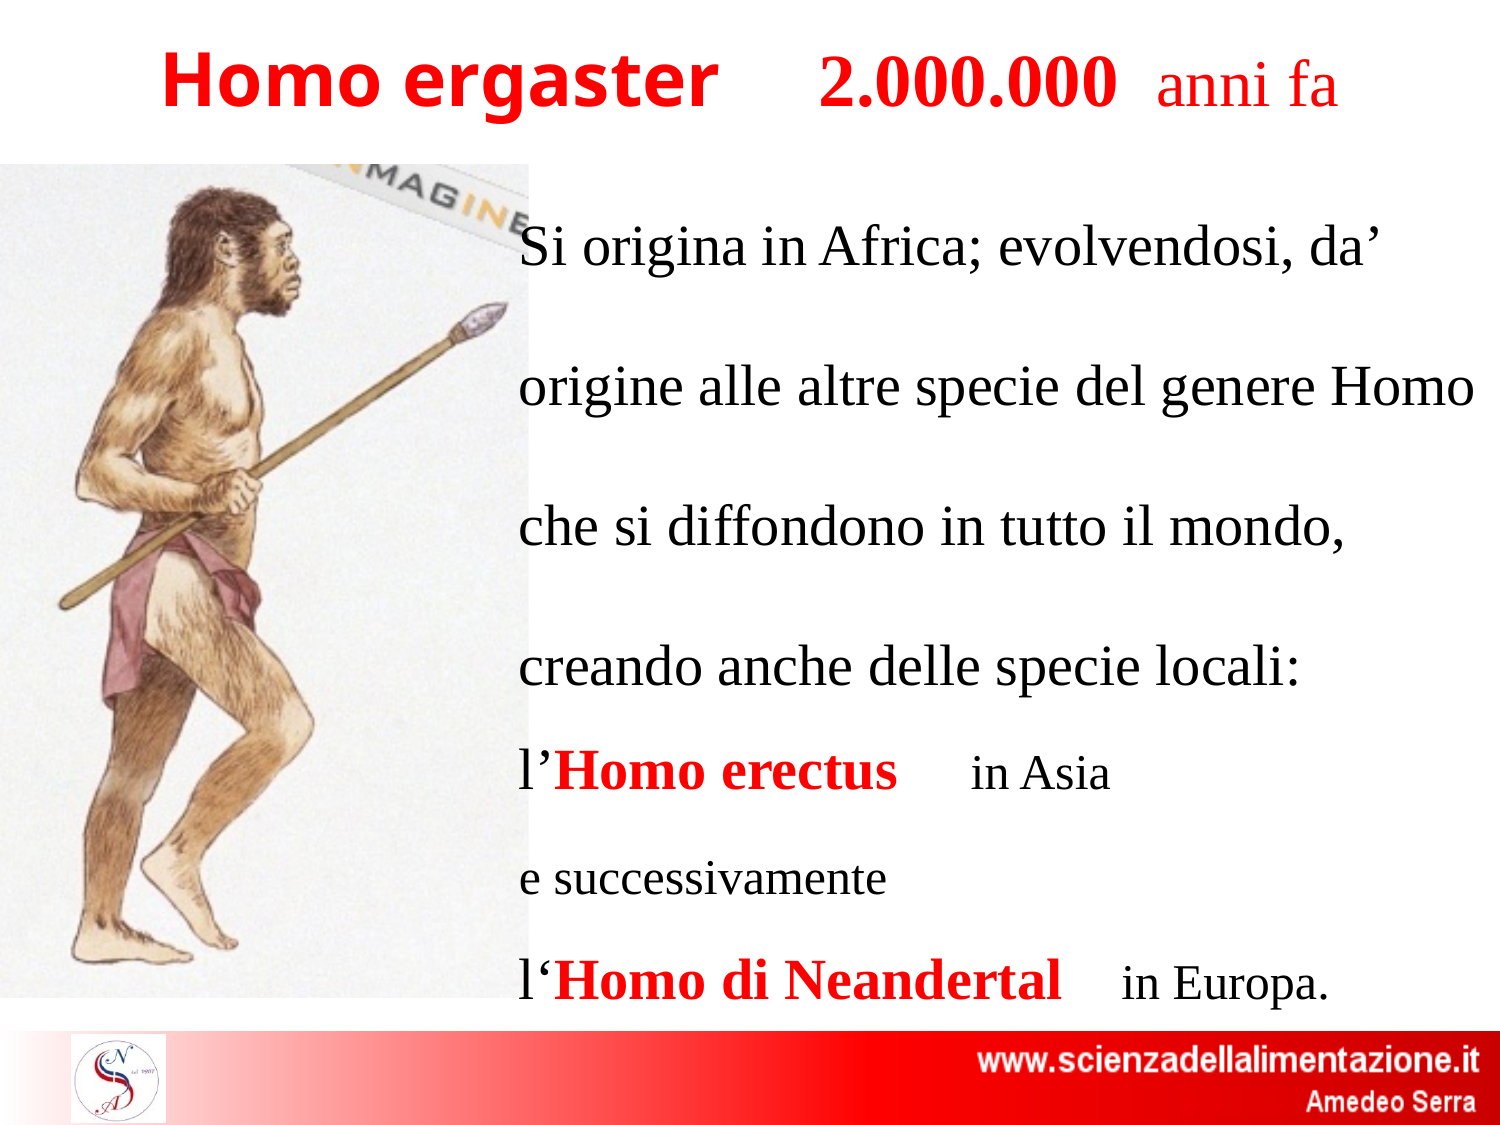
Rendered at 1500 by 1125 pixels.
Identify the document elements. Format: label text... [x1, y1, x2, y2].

picture [0, 163, 529, 998]
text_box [0, 1030, 1500, 1125]
text_box Si origina in Africa; evolvendosi, da’ origine alle altre specie del genere Homo che si diffondono in tutto il mondo, creando anche delle specie locali: l’Homo erectus in Asia e successivamente l‘Homo di Neandertal in Europa. [503, 125, 1500, 1024]
title Homo ergaster 2.000.000 anni fa [111, 0, 1388, 153]
